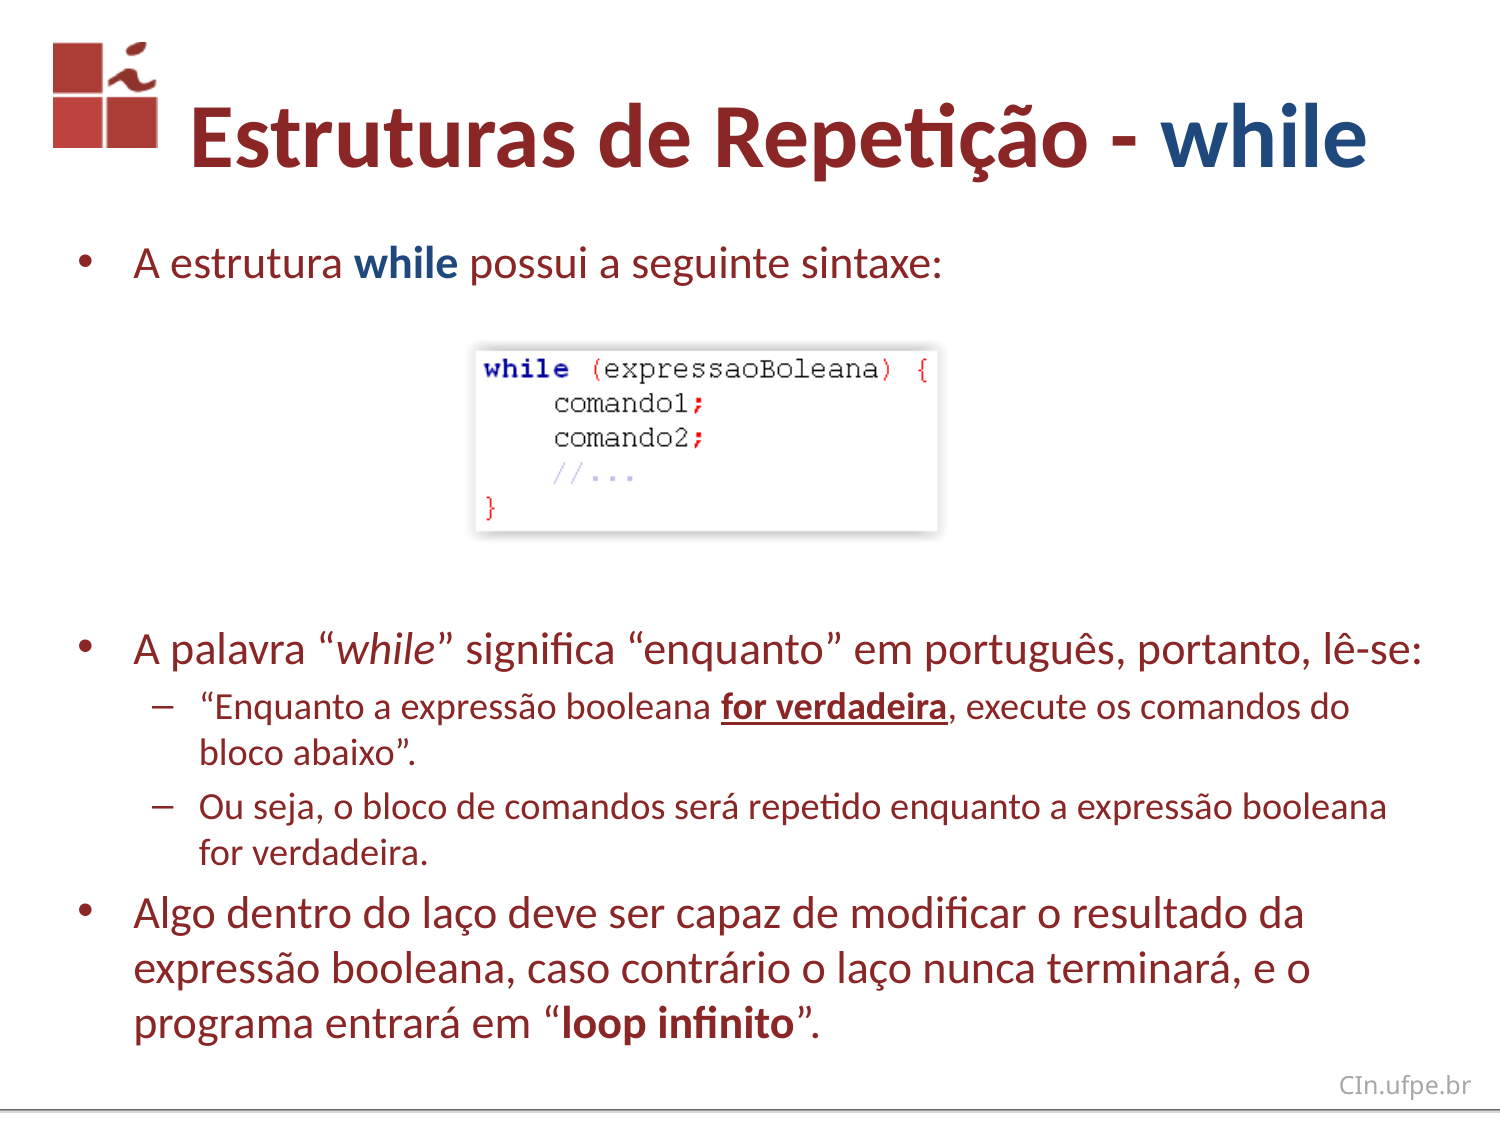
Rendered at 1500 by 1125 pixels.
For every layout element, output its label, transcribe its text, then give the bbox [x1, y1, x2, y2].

picture [0, 1109, 1500, 1113]
picture [53, 42, 158, 148]
list A estrutura while possui a seguinte sintaxe: A palavra “while” significa “enquanto” em português, portanto, lê-se: “Enquanto a expressão booleana for verdadeira, execute os comandos do bloco abaixo”. Ou seja, o bloco de comandos será repetido enquanto a expressão booleana for verdadeira. Algo dentro do laço deve ser capaz de modificar o resultado da expressão booleana, caso contrário o laço nunca terminará, e o programa entrará em “loop infinito”. [62, 224, 1450, 1075]
picture [462, 337, 951, 544]
title Estruturas de Repetição - while [174, 37, 1450, 224]
